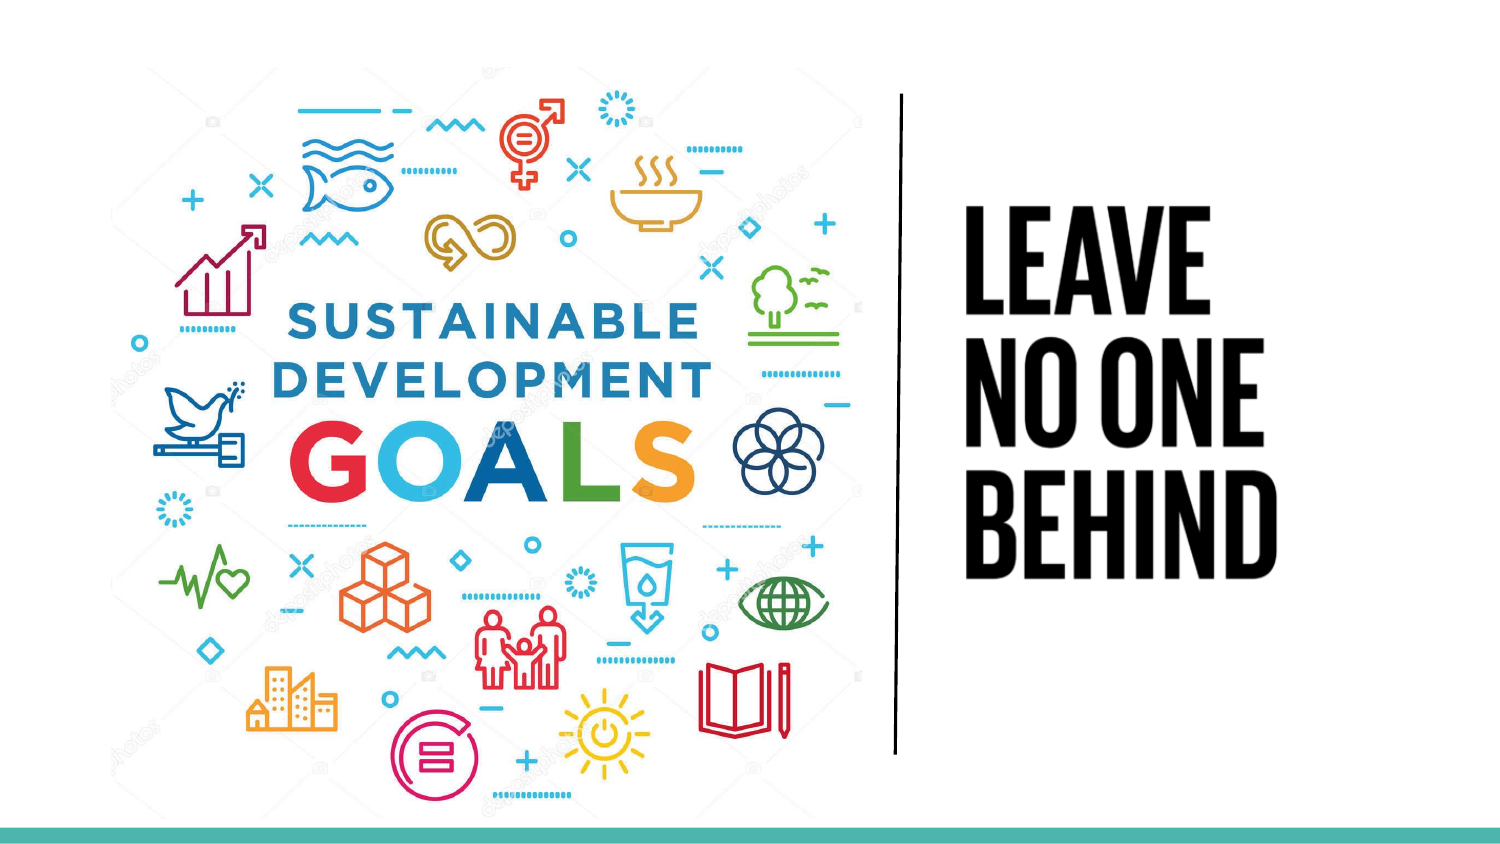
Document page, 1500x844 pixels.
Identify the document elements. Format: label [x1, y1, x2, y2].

text_box [895, 93, 902, 755]
picture [919, 173, 1318, 629]
picture [110, 66, 863, 819]
